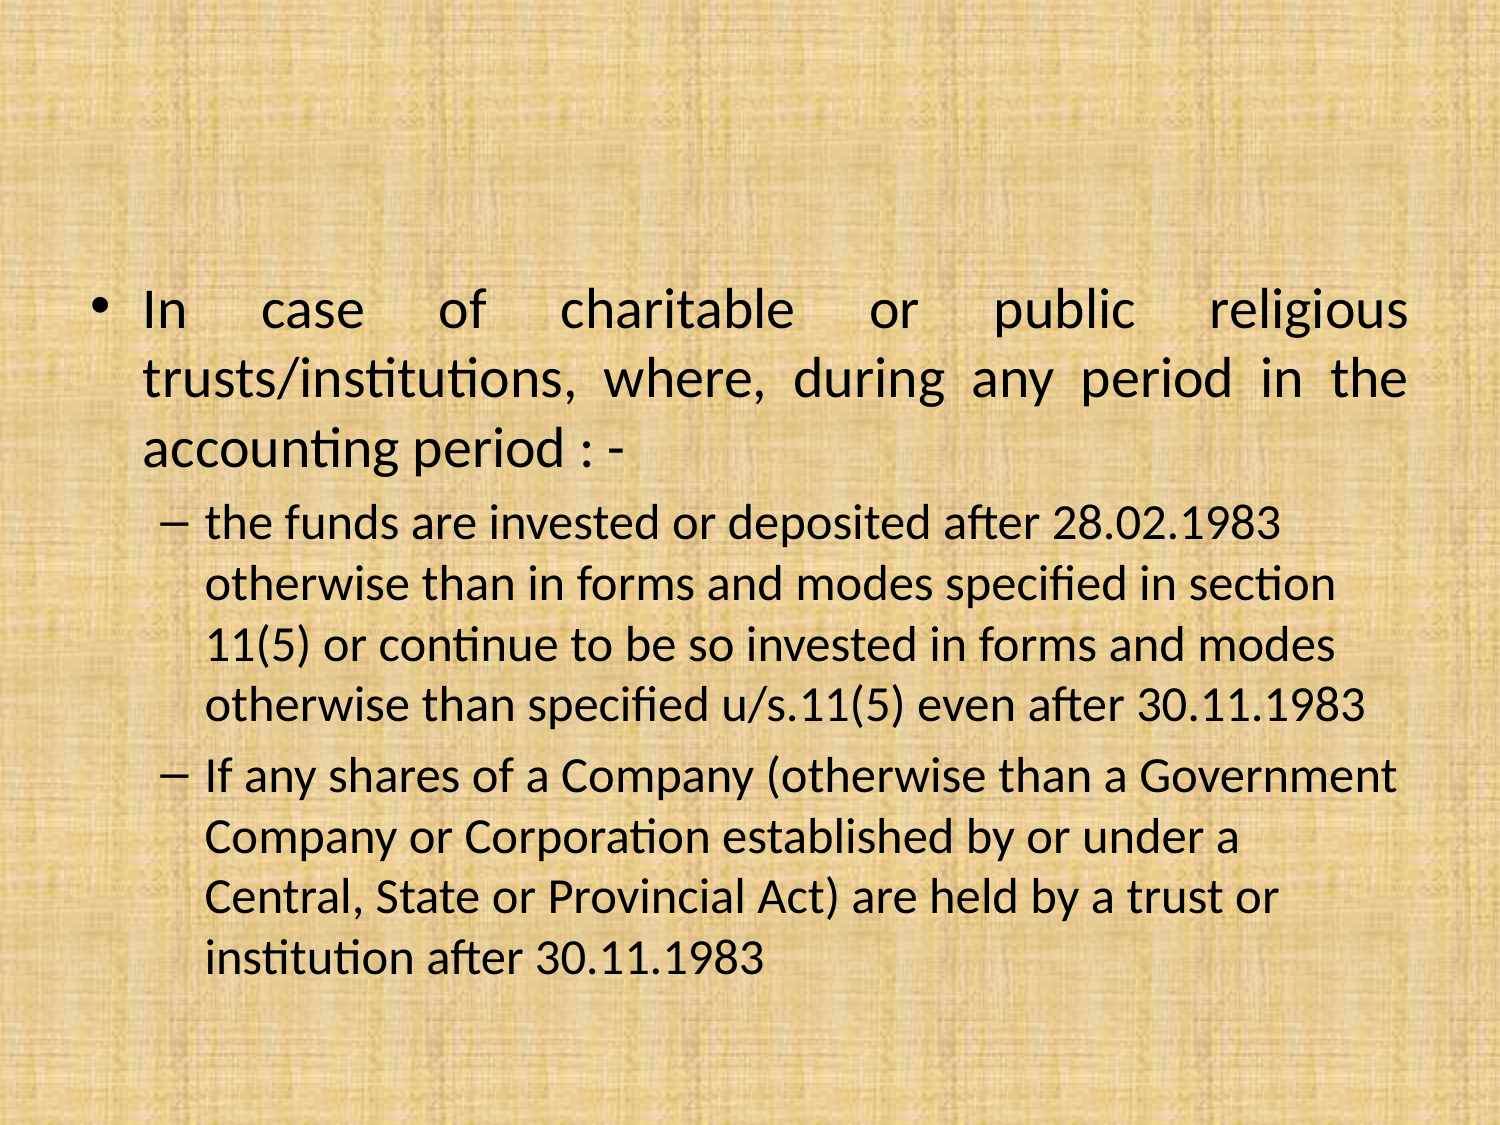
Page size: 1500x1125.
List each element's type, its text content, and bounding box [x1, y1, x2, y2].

picture [0, 0, 1500, 1125]
list In case of charitable or public religious trusts/institutions, where, during any period in the accounting period : - the funds are invested or deposited after 28.02.1983 otherwise than in forms and modes specified in section 11(5) or continue to be so invested in forms and modes otherwise than specified u/s.11(5) even after 30.11.1983 If any shares of a Company (otherwise than a Government Company or Corporation established by or under a Central, State or Provincial Act) are held by a trust or institution after 30.11.1983 [75, 262, 1425, 1005]
